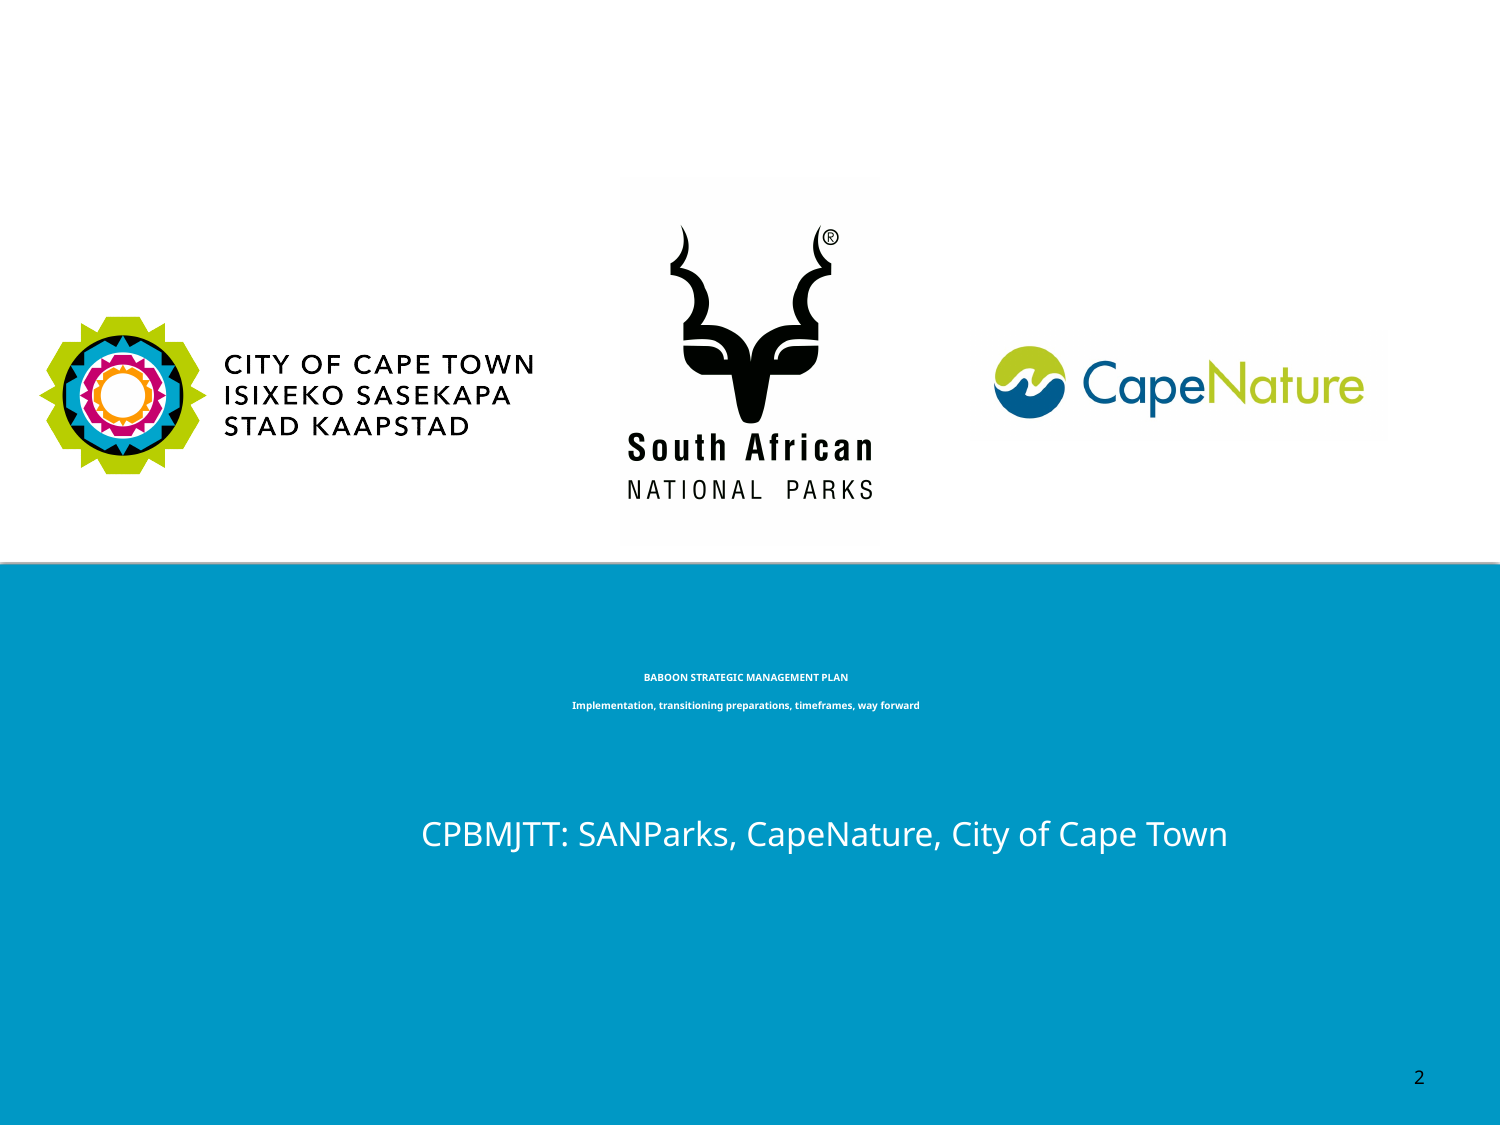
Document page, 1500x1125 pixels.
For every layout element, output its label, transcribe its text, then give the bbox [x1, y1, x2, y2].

picture [969, 330, 1389, 441]
title BABOON STRATEGIC MANAGEMENT PLAN Implementation, transitioning preparations, timeframes, way forward [11, 663, 1482, 721]
picture [11, 288, 560, 503]
picture [619, 177, 881, 546]
slide_number 2 [1074, 1042, 1425, 1103]
text_box [0, 0, 1500, 563]
text_box [0, 564, 1500, 1125]
subtitle CPBMJTT: SANParks, CapeNature, City of Cape Town [244, 743, 1407, 923]
